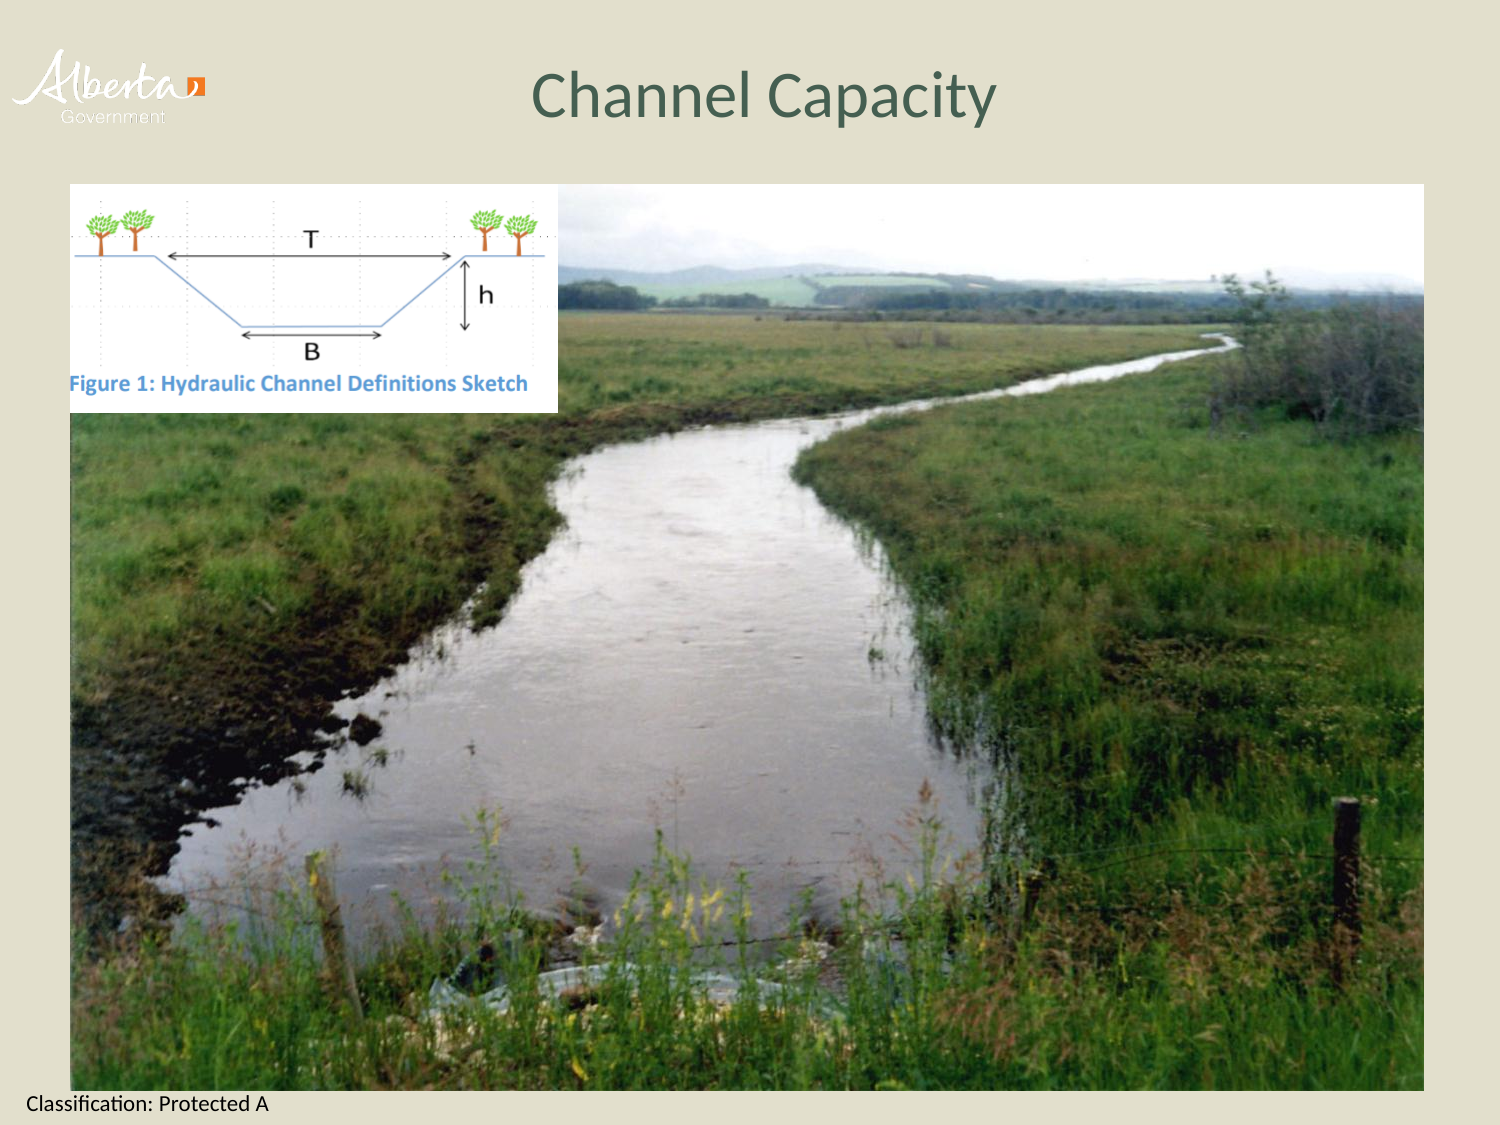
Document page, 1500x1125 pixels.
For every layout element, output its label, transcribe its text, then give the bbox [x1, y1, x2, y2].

picture [12, 49, 205, 123]
picture [70, 184, 1424, 1091]
text_box Channel Capacity [516, 43, 1014, 139]
